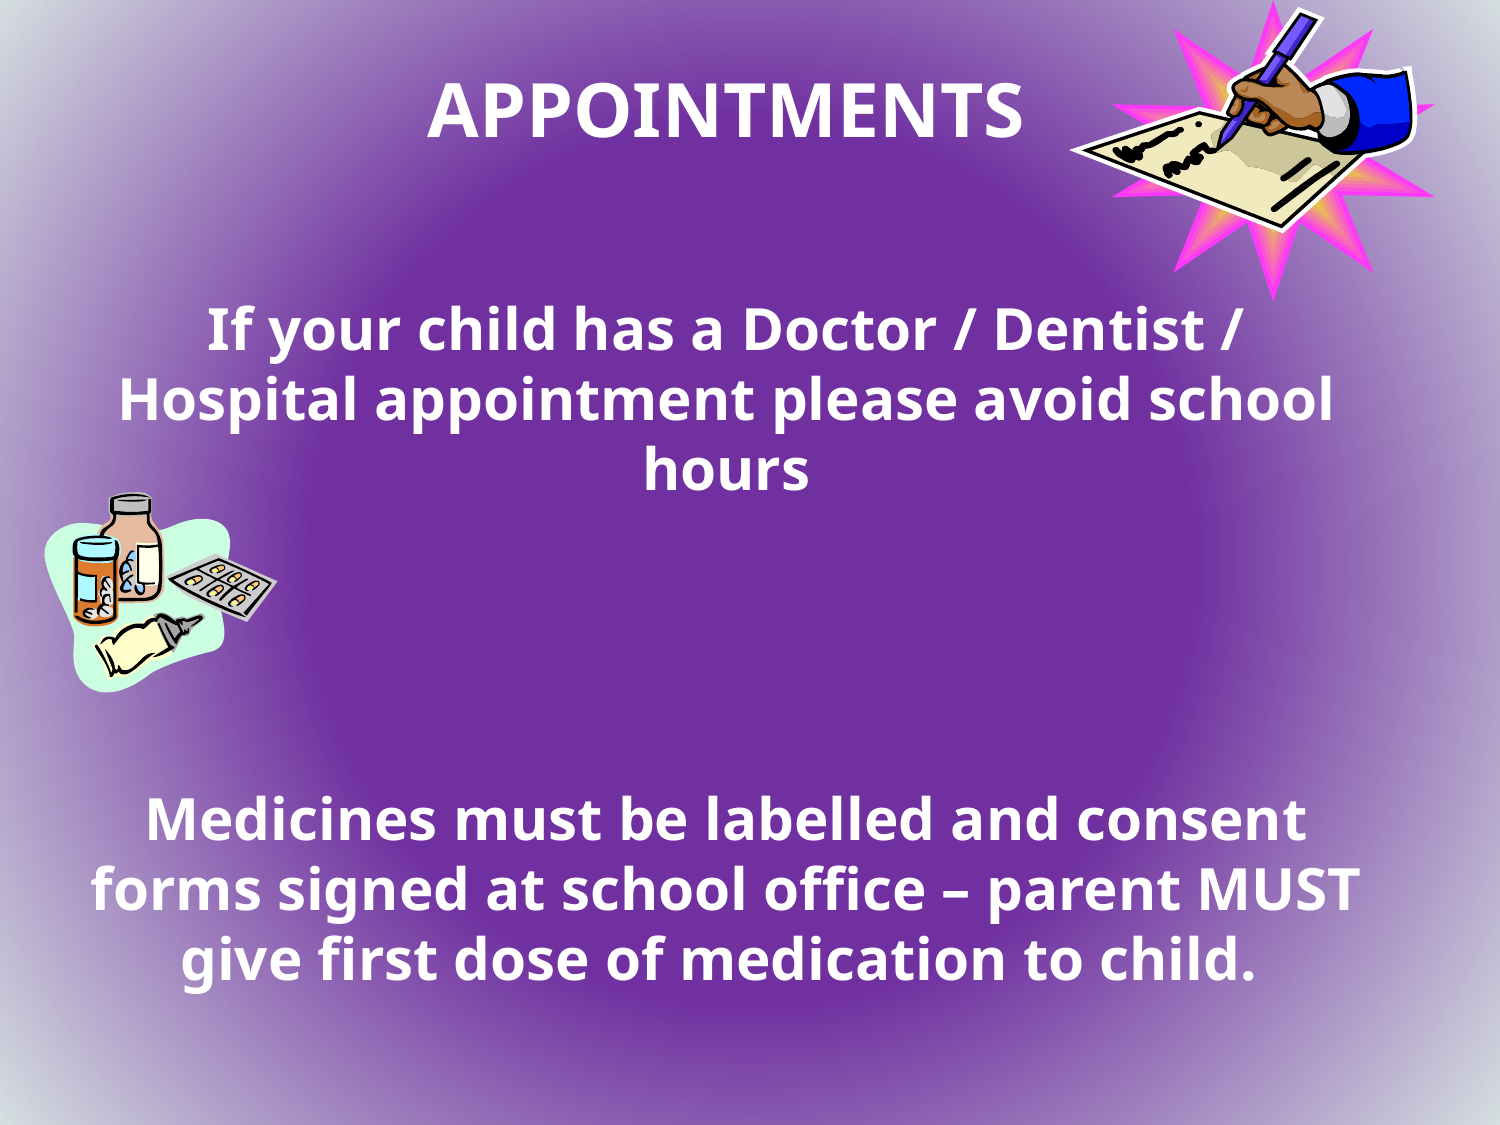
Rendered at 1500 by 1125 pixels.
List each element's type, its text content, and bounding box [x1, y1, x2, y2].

picture [0, 0, 1500, 1125]
text_box APPOINTMENTS If your child has a Doctor / Dentist / Hospital appointment please avoid school hours Medicines must be labelled and consent forms signed at school office – parent MUST give first dose of medication to child. [64, 54, 1388, 1000]
